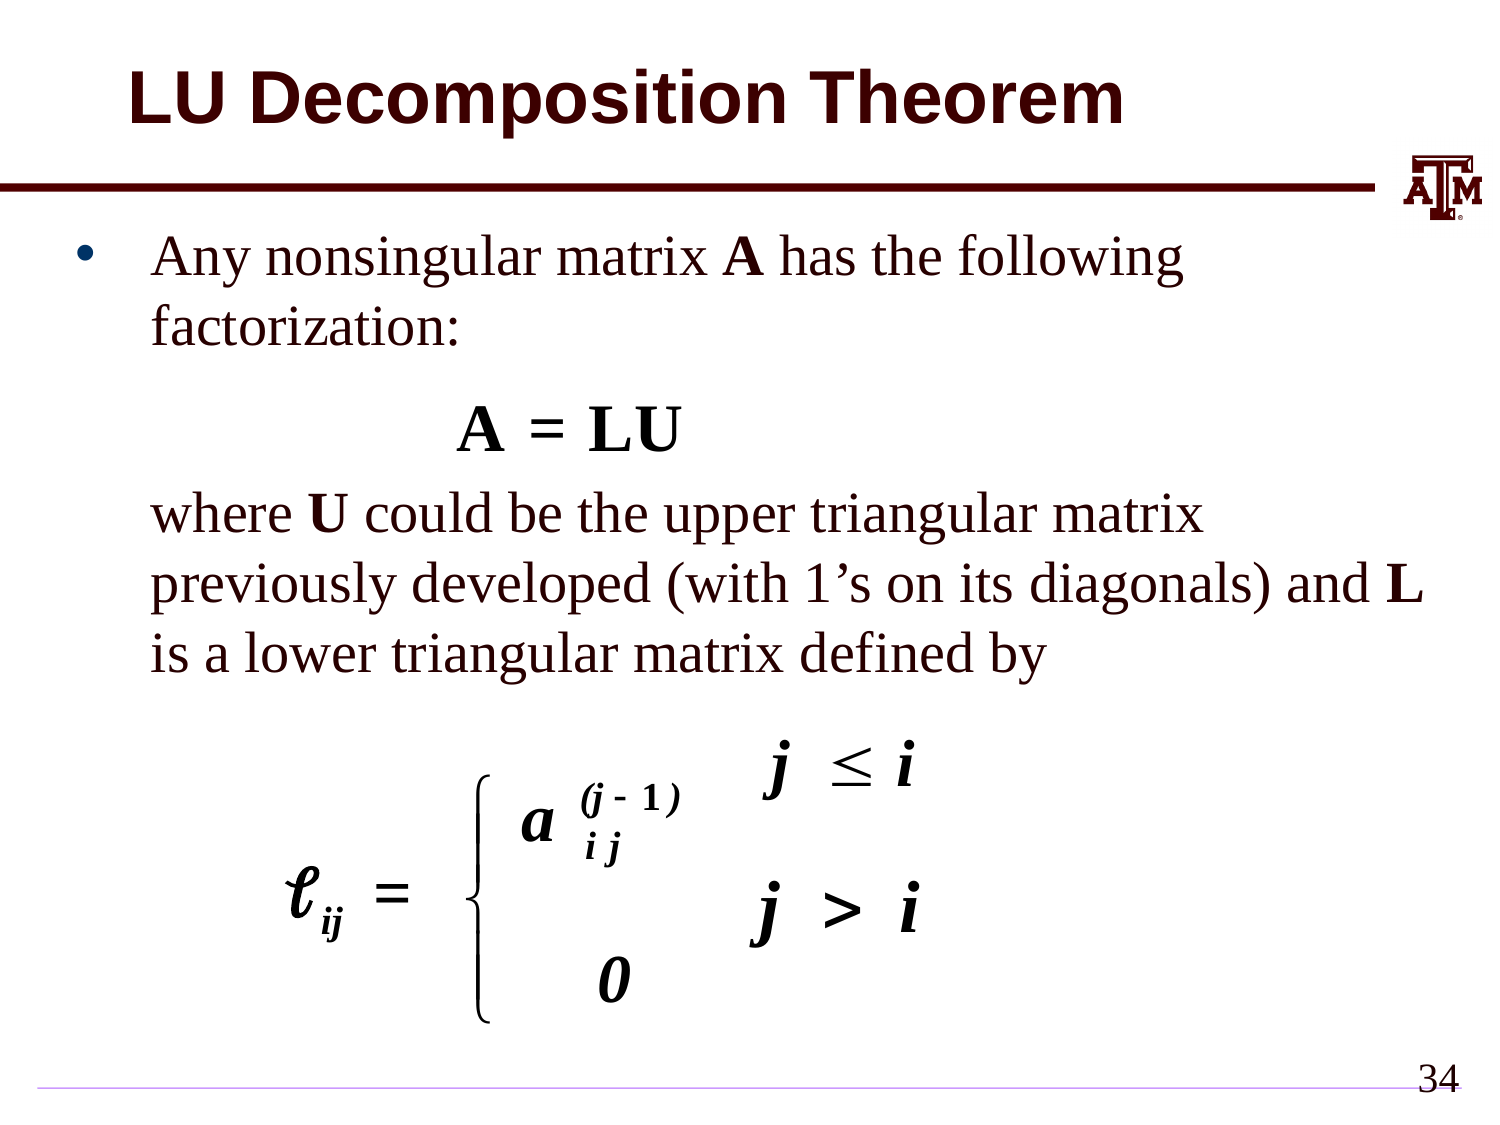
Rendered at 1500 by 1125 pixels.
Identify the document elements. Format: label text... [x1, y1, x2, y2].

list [449, 396, 722, 475]
picture [1392, 137, 1493, 238]
list Any nonsingular matrix A has the following factorization: where U could be the upper triangular matrix previously developed (with 1’s on its diagonals) and L is a lower triangular matrix defined by [59, 603, 1476, 1038]
title LU Decomposition Theorem [112, 37, 1388, 163]
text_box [274, 762, 952, 1037]
list Any nonsingular matrix A has the following factorization: where U could be the upper triangular matrix previously developed (with 1’s on its diagonals) and L is a lower triangular matrix defined by [59, 209, 1476, 602]
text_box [749, 724, 928, 814]
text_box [735, 864, 940, 964]
